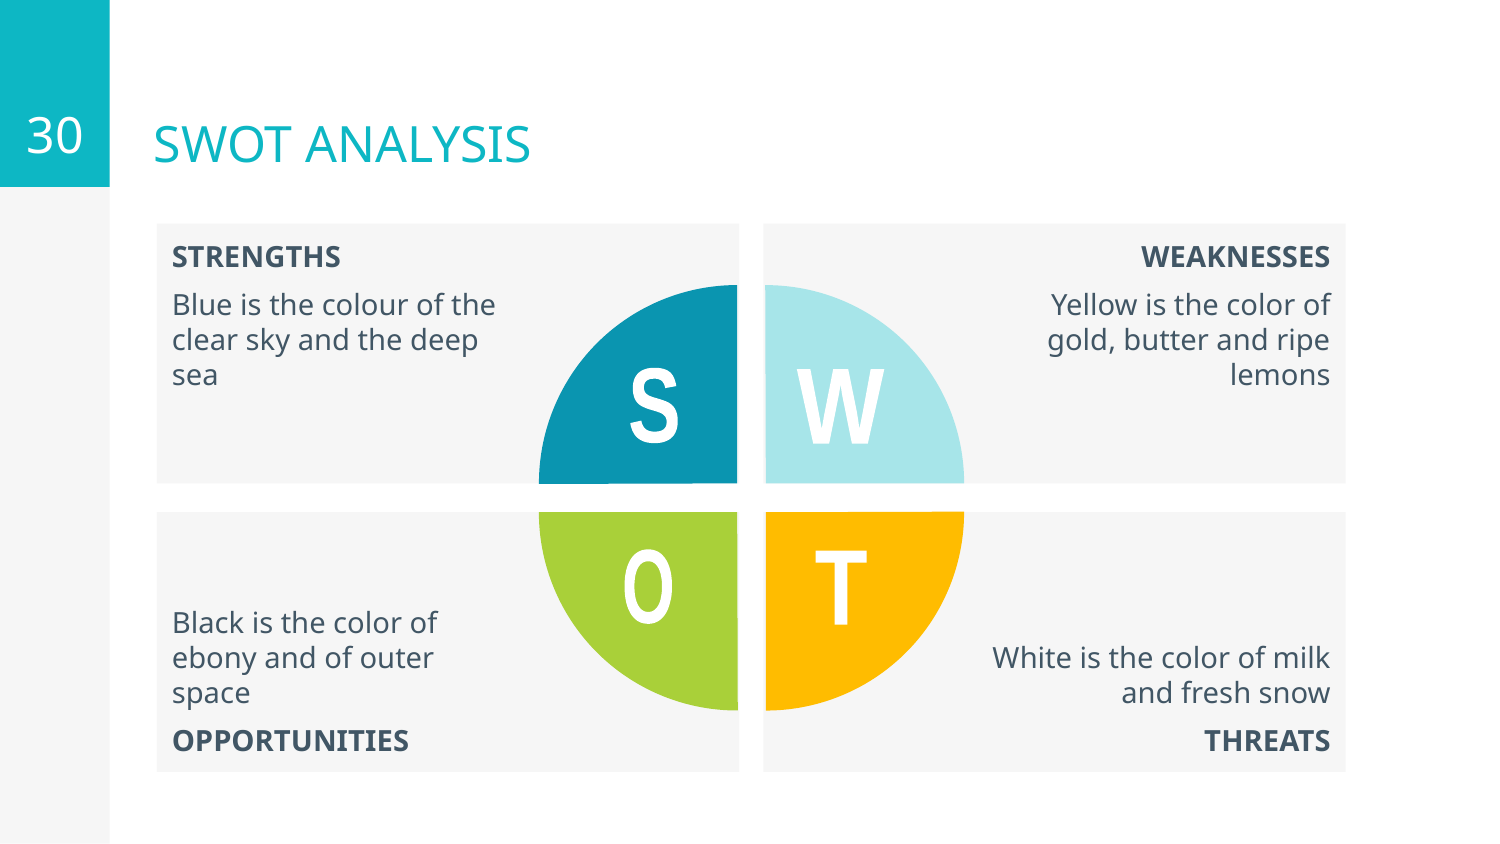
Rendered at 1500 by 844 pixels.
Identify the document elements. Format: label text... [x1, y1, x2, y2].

text_box STRENGTHS Blue is the colour of the clear sky and the deep sea [156, 223, 740, 484]
text_box [765, 285, 965, 484]
slide_number ‹#› [0, 0, 110, 187]
text_box [538, 285, 738, 484]
text_box White is the color of milk and fresh snow THREATS [763, 512, 1346, 772]
text_box WEAKNESSES Yellow is the color of gold, butter and ripe lemons [763, 223, 1346, 484]
title SWOT ANALYSIS [138, 0, 722, 188]
text_box [538, 512, 738, 711]
text_box Black is the color of ebony and of outer space OPPORTUNITIES [156, 512, 740, 772]
text_box [765, 511, 965, 711]
